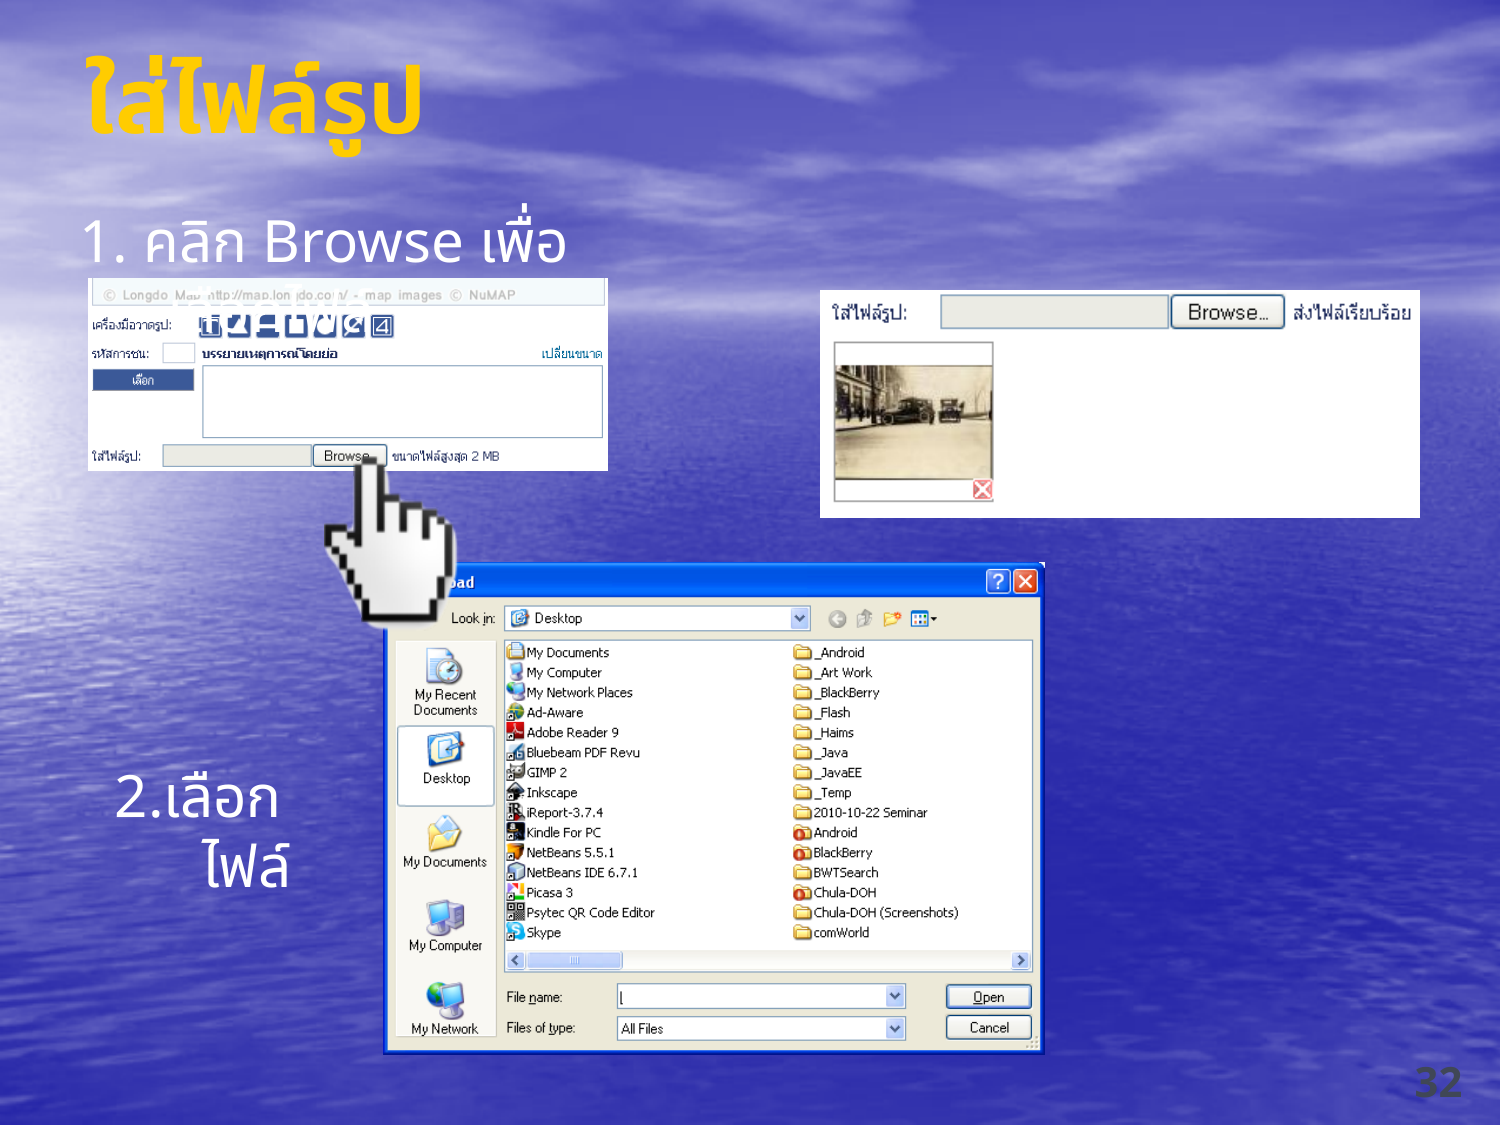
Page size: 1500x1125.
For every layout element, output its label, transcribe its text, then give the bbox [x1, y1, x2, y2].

picture [820, 290, 1420, 518]
text_box 1. คลิก Browse เพื่อเลือกไฟล์ [64, 196, 668, 351]
title ใส่ไฟล์รูป [76, 26, 1306, 169]
text_box 32 [1337, 1053, 1463, 1114]
text_box 2.เลือกไฟล์ [100, 751, 361, 907]
picture [88, 278, 1046, 1055]
